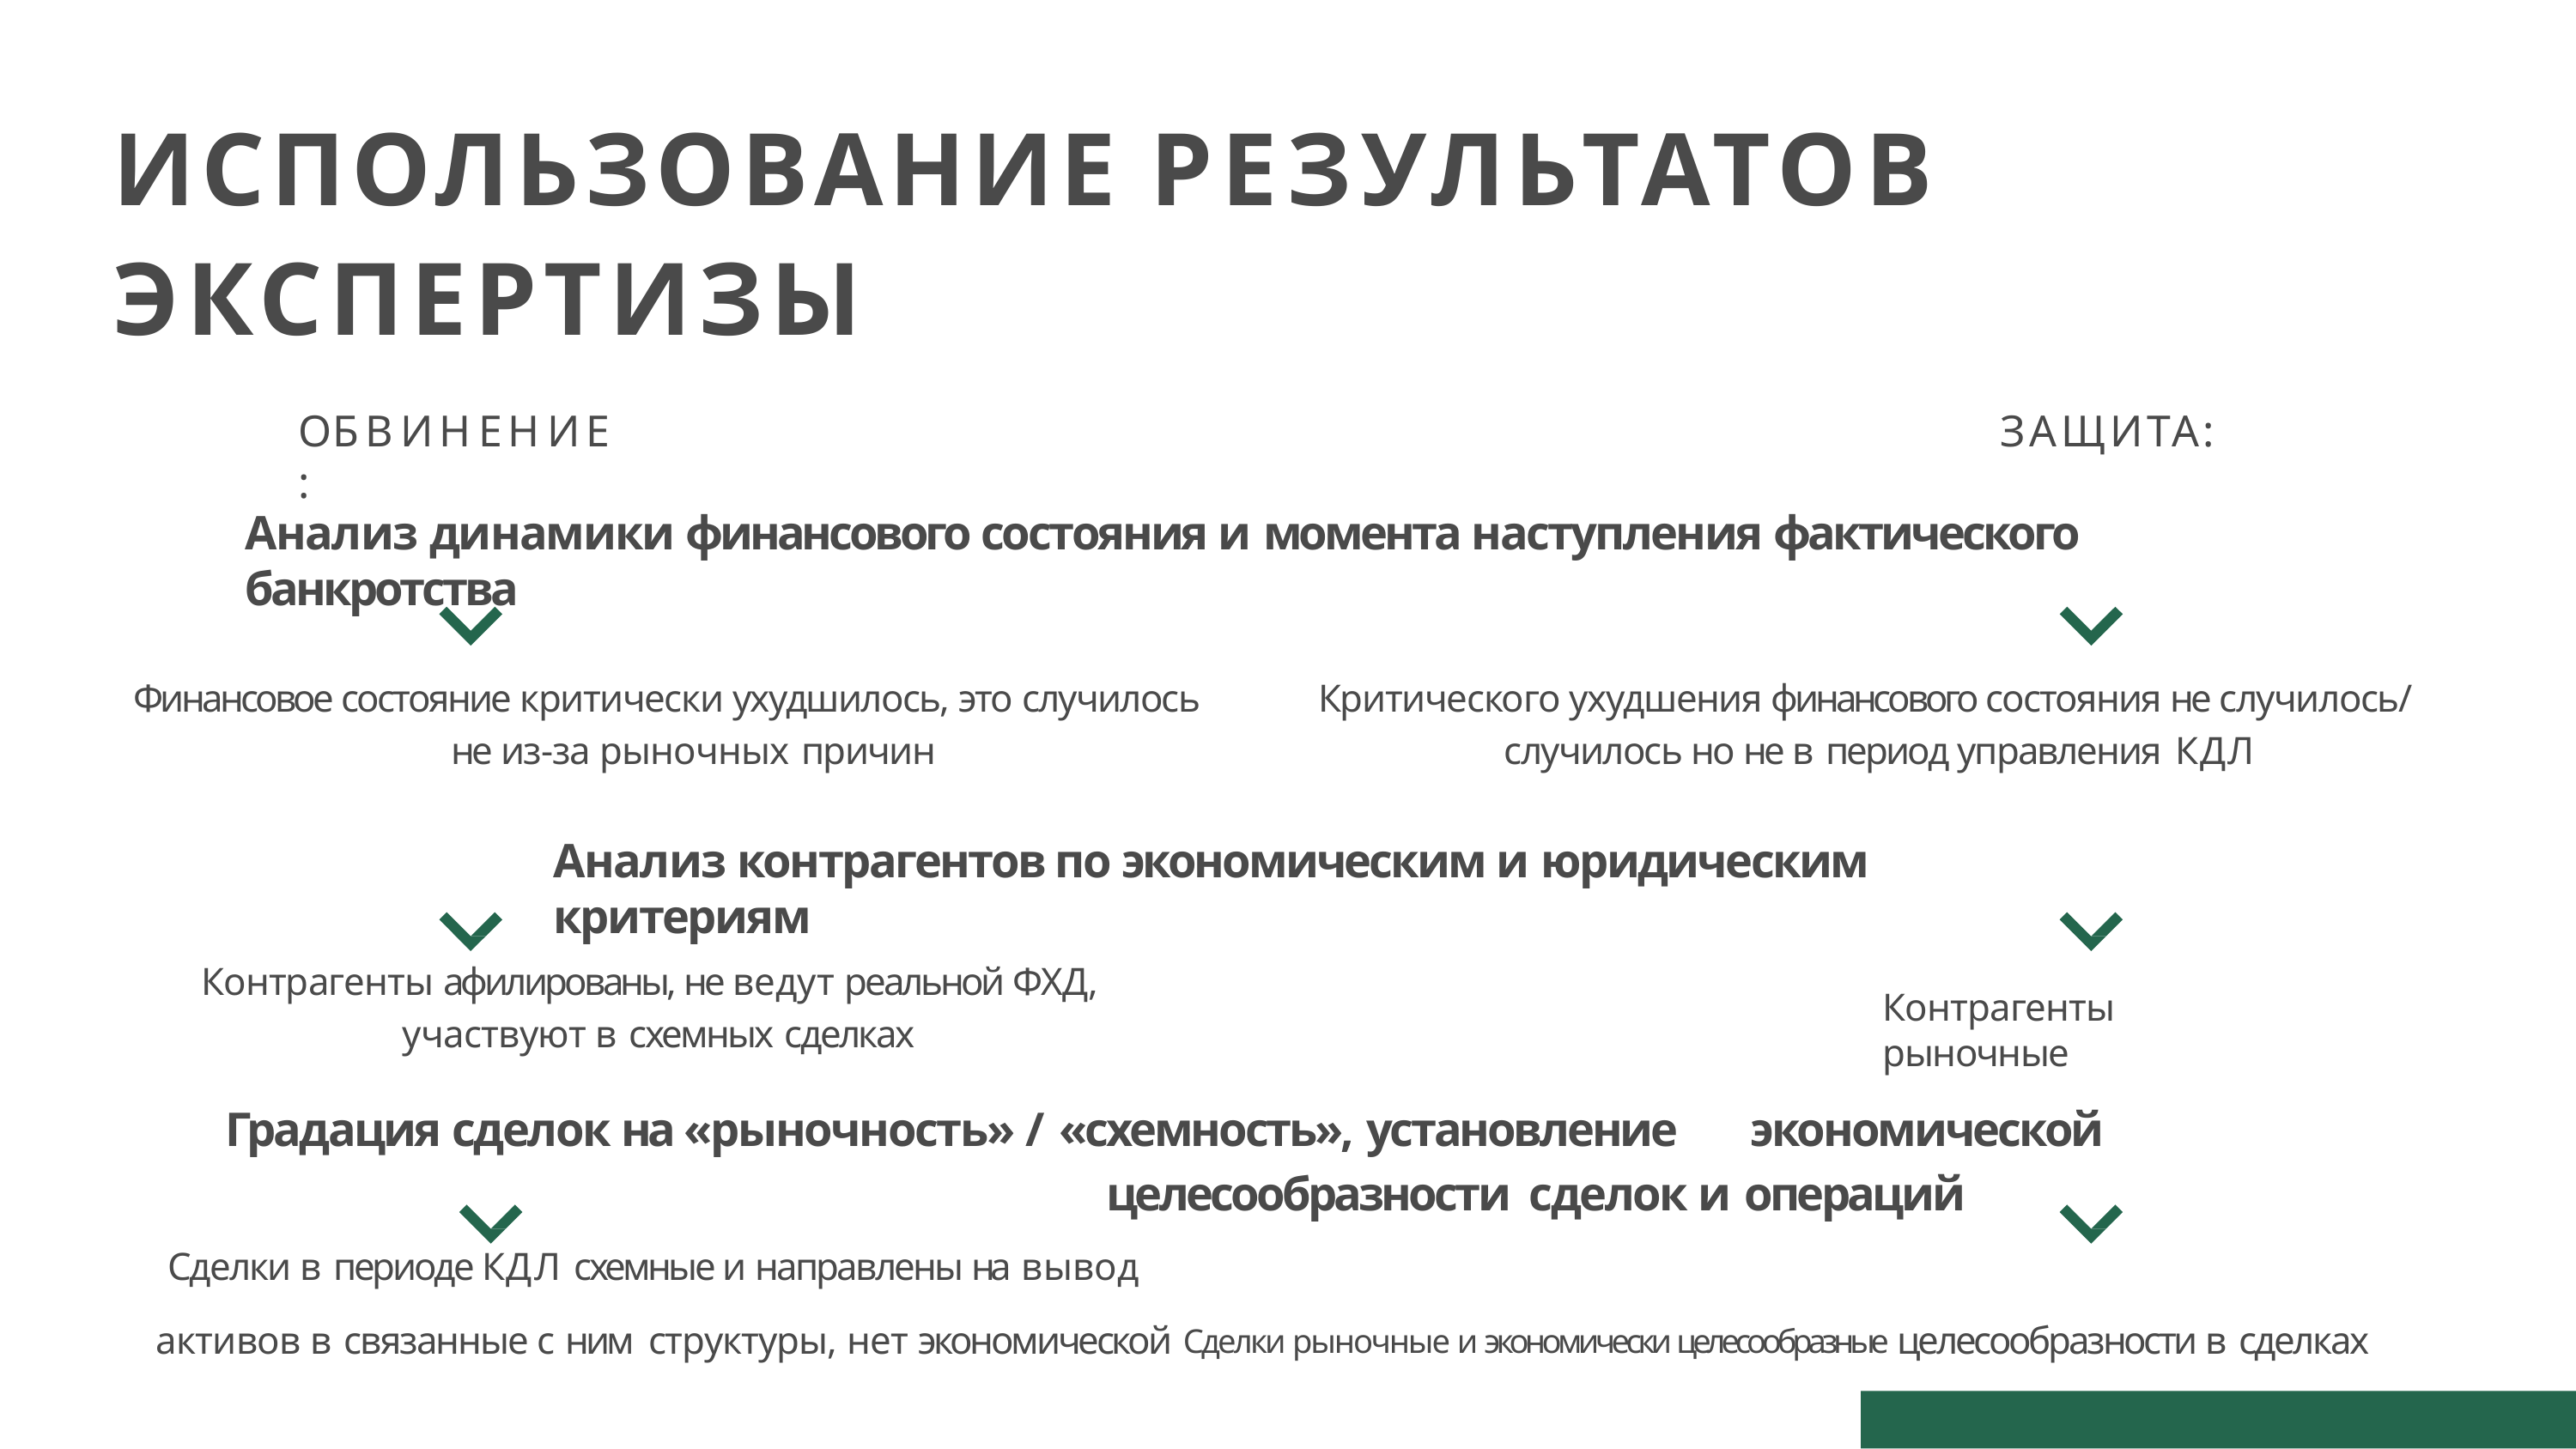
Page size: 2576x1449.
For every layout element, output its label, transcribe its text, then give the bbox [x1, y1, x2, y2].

text_box ЗАЩИТА: [1998, 402, 2228, 456]
text_box [1861, 1391, 2576, 1449]
text_box ОБВИНЕНИЕ: [296, 402, 619, 507]
text_box [439, 912, 503, 951]
title ИСПОЛЬЗОВАНИЕ РЕЗУЛЬТАТОВ ЭКСПЕРТИЗЫ [111, 94, 2465, 356]
text_box Контрагенты афилированы, не ведут реальной ФХД, участвуют в схемных сделках [199, 949, 1123, 1055]
text_box Контрагенты рыночные [1880, 981, 2301, 1074]
text_box [2059, 912, 2123, 951]
text_box Анализ динамики финансового состояния и момента наступления фактического банкротства [243, 501, 2306, 615]
text_box [2059, 606, 2123, 646]
text_box Финансовое состояние критически ухудшилось, это случилось не из-за рыночных причин [131, 665, 1233, 773]
text_box Градация сделок на «рыночность» / «схемность», установление экономической целесообразности сделок и операций Сделки в периоде КДЛ схемные и направлены на вывод активов в связанные с ним структуры, нет экономической Сделки рыночные и экономически целесообразные целесообразности в сделках [154, 1089, 2475, 1366]
text_box Анализ контрагентов по экономическим и юридическим критериям [551, 828, 2057, 943]
text_box Критического ухудшения финансового состояния не случилось/ случилось но не в период управления КДЛ [1316, 665, 2444, 773]
text_box [439, 606, 503, 646]
